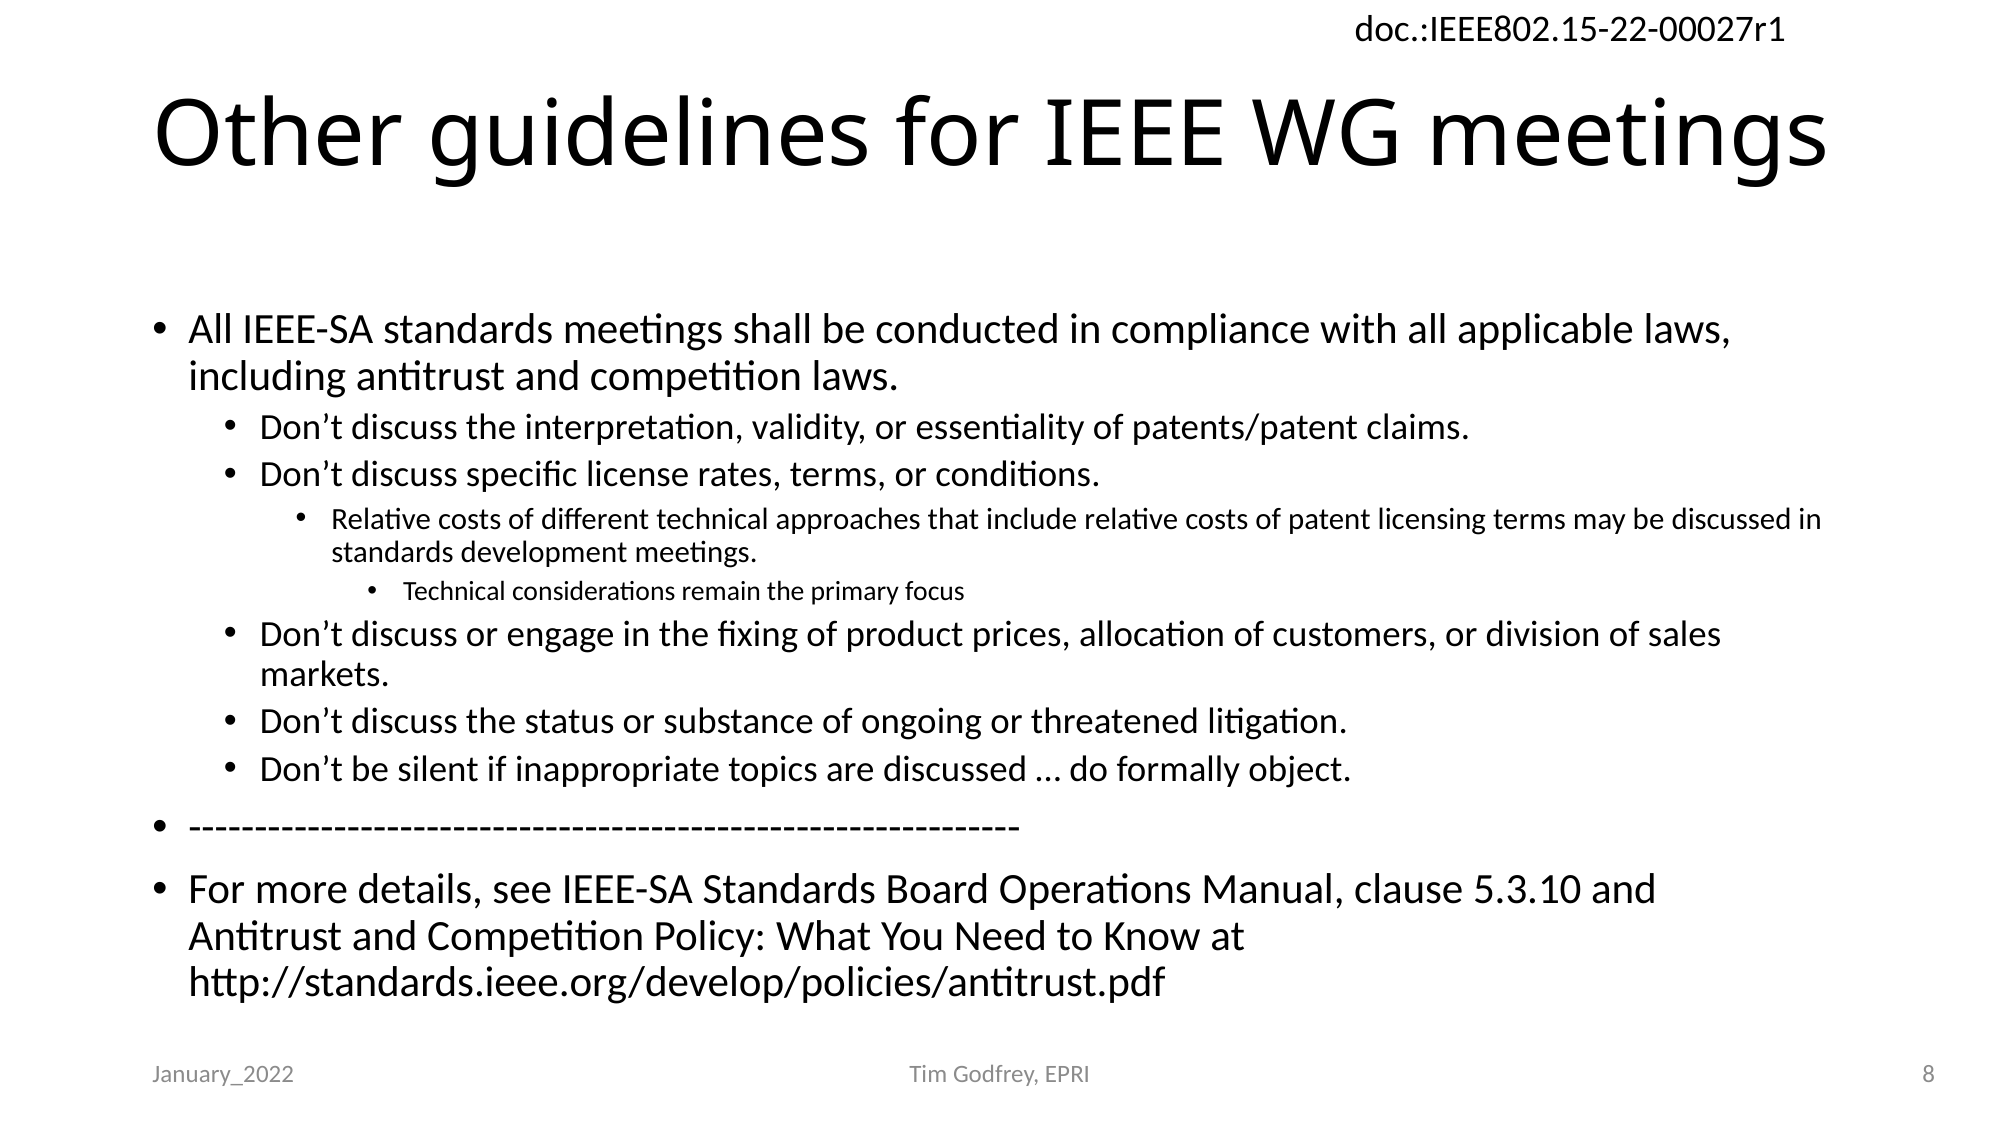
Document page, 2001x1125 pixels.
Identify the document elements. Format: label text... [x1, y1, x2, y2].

footer Tim Godfrey, EPRI [662, 1042, 1338, 1103]
slide_number 8 [1462, 1042, 1950, 1103]
list All IEEE-SA standards meetings shall be conducted in compliance with all applicable laws, including antitrust and competition laws. Don’t discuss the interpretation, validity, or essentiality of patents/patent claims. Don’t discuss specific license rates, terms, or conditions. Relative costs of different technical approaches that include relative costs of patent licensing terms may be discussed in standards development meetings. Technical considerations remain the primary focus Don’t discuss or engage in the fixing of product prices, allocation of customers, or division of sales markets. Don’t discuss the status or substance of ongoing or threatened litigation. Don’t be silent if inappropriate topics are discussed … do formally object. --------------------------------------------------------------- For more details, see IEEE-SA Standards Board Operations Manual, clause 5.3.10 and Antitrust and Competition Policy: What You Need to Know at http://standards.ieee.org/develop/policies/antitrust.pdf [137, 299, 1863, 1014]
slide_number January_2022 [137, 1042, 588, 1103]
title Other guidelines for IEEE WG meetings [137, 59, 1863, 213]
